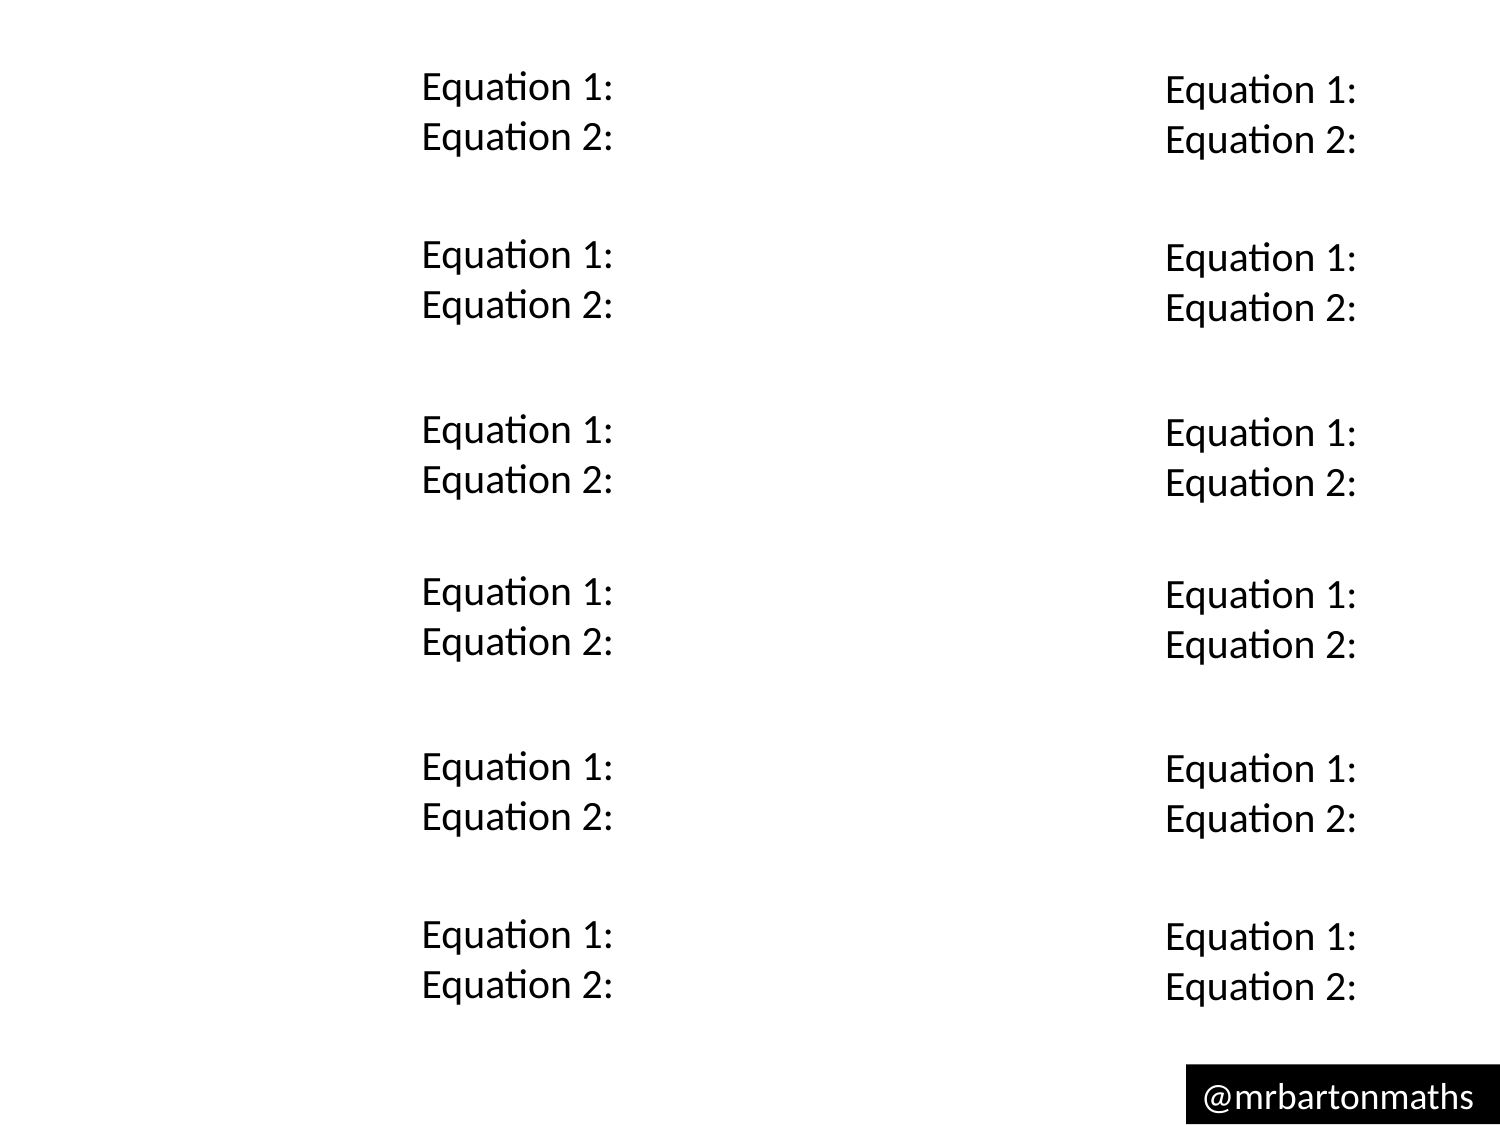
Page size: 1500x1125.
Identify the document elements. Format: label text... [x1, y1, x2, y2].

text_box @mrbartonmaths [1186, 1064, 1500, 1125]
